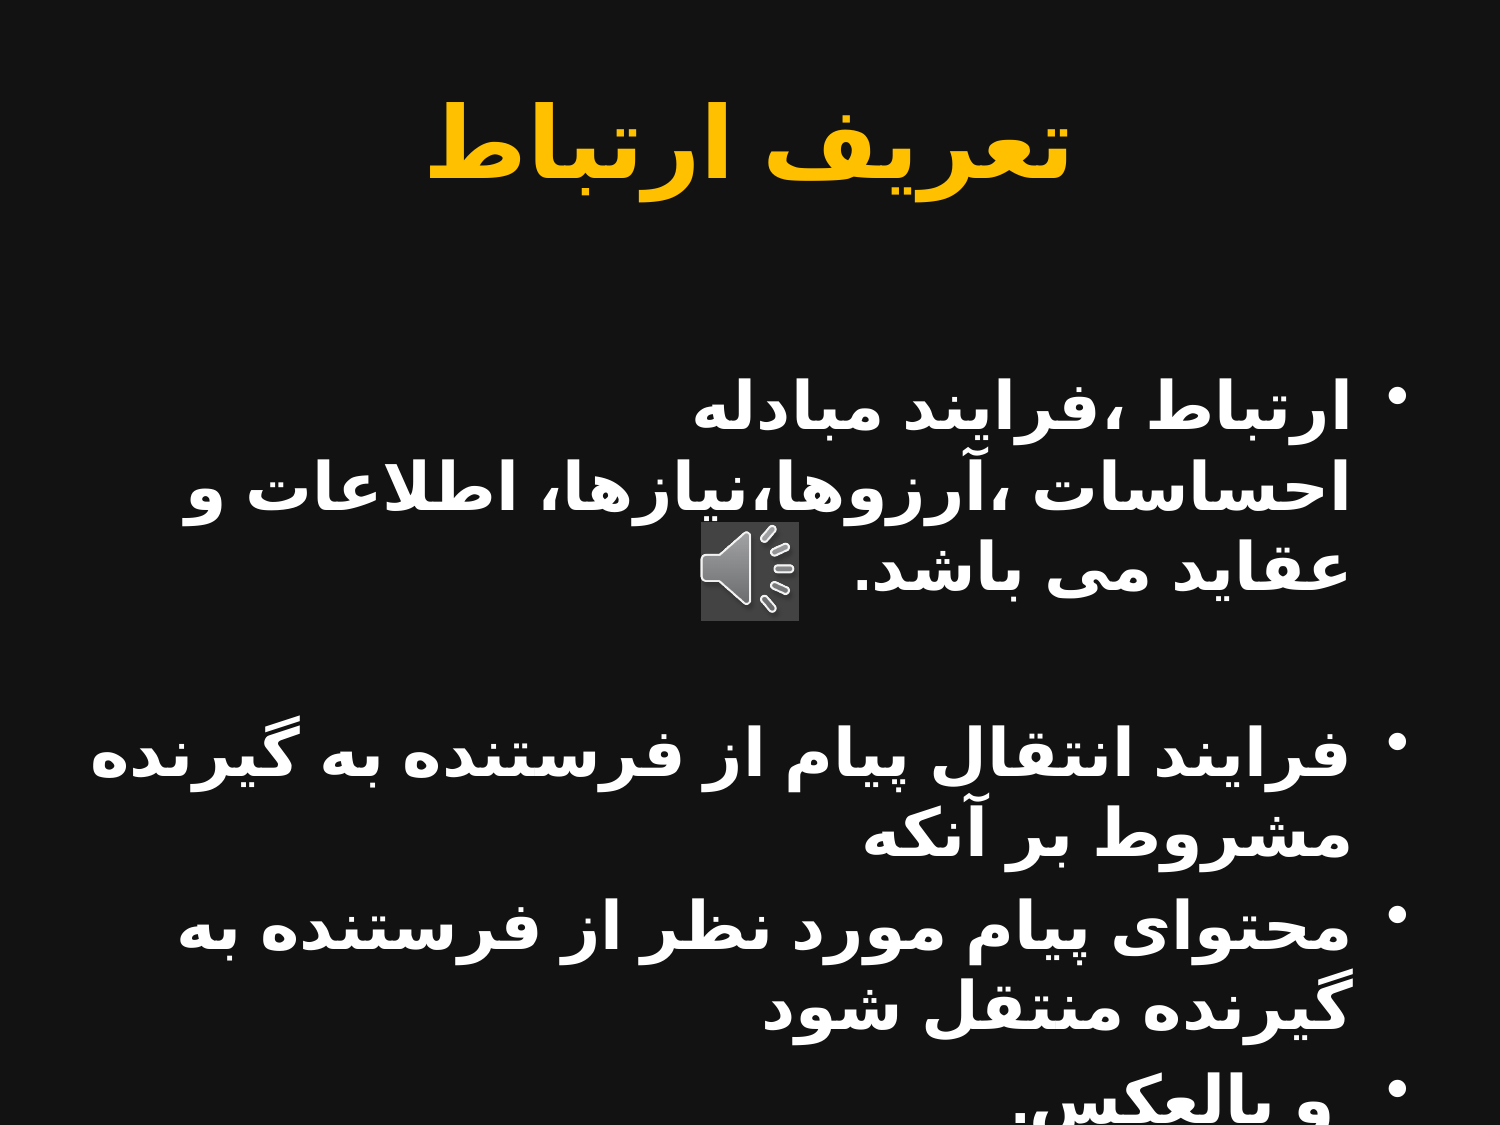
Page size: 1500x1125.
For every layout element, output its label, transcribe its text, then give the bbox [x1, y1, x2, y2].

picture [699, 521, 801, 622]
title تعریف ارتباط [75, 45, 1425, 233]
list ارتباط ،فرایند مبادله احساسات ،آرزوها،نیازها، اطلاعات و عقاید می باشد. فرایند انتقال پیام از فرستنده به گیرنده مشروط بر آنکه محتوای پیام مورد نظر از فرستنده به گیرنده منتقل شود و بالعکس. [75, 262, 1425, 1005]
